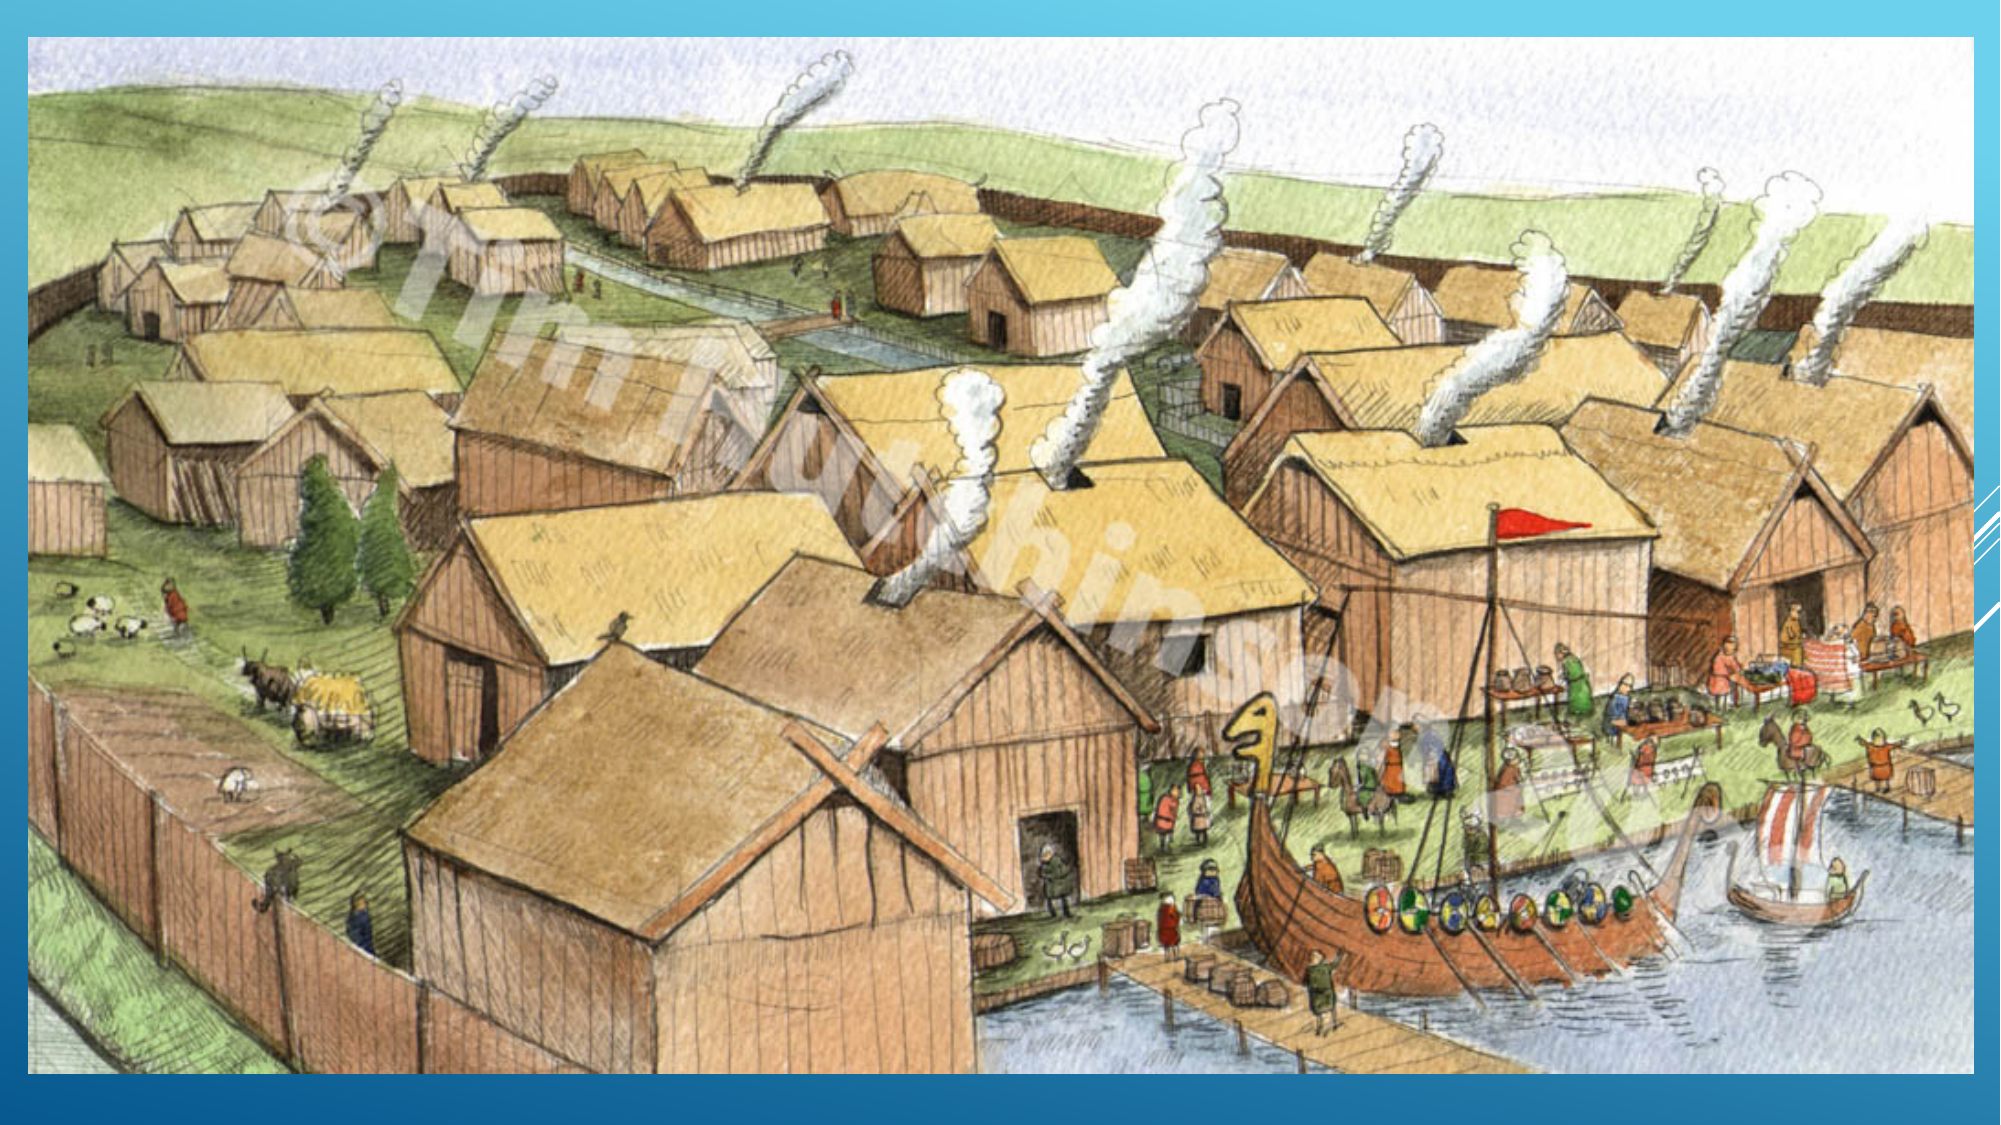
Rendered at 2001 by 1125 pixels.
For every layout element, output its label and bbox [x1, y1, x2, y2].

picture [27, 37, 1975, 1074]
